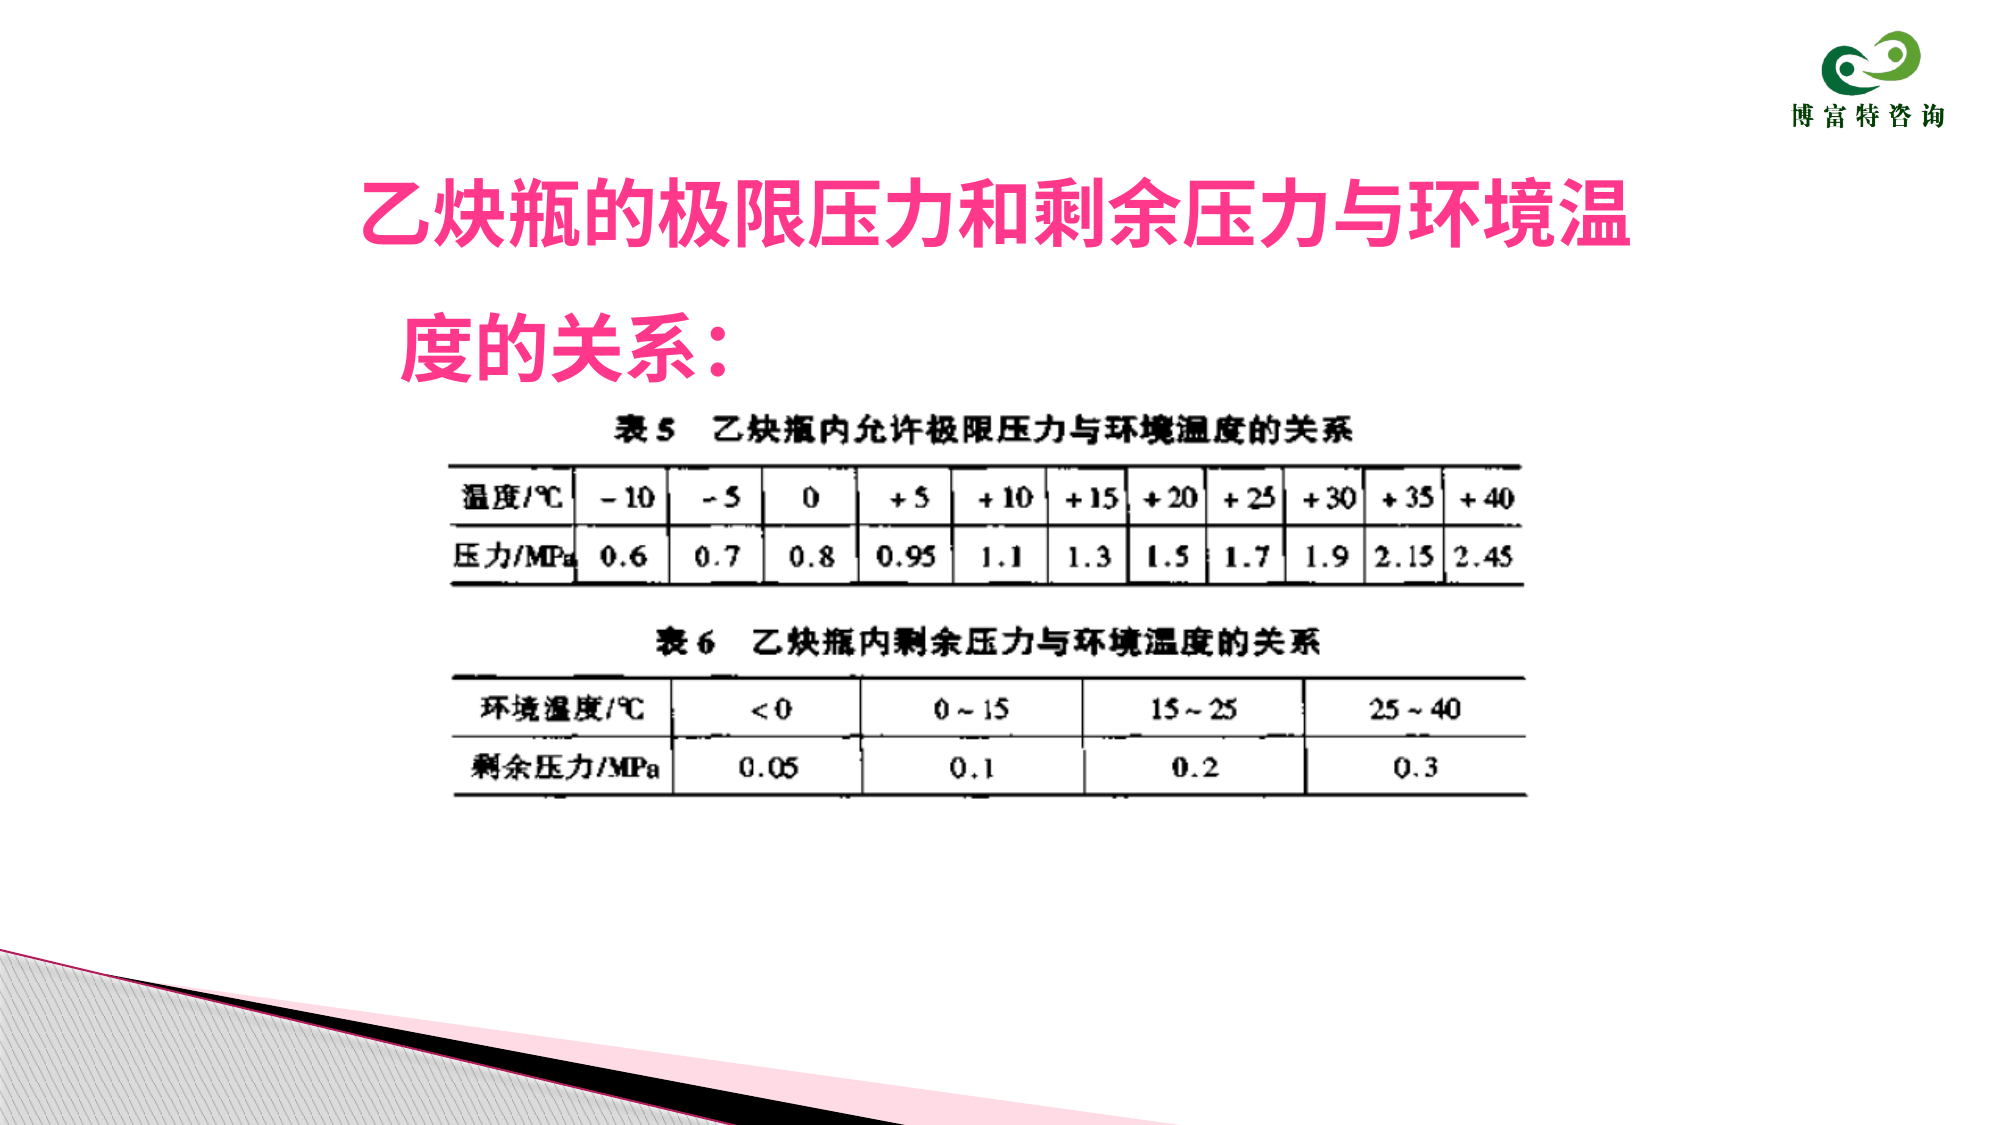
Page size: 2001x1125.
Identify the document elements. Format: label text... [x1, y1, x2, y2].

list 乙炔瓶的极限压力和剩余压力与环境温度的关系： [324, 113, 1675, 986]
picture [397, 396, 1562, 827]
picture [1772, 30, 1969, 131]
